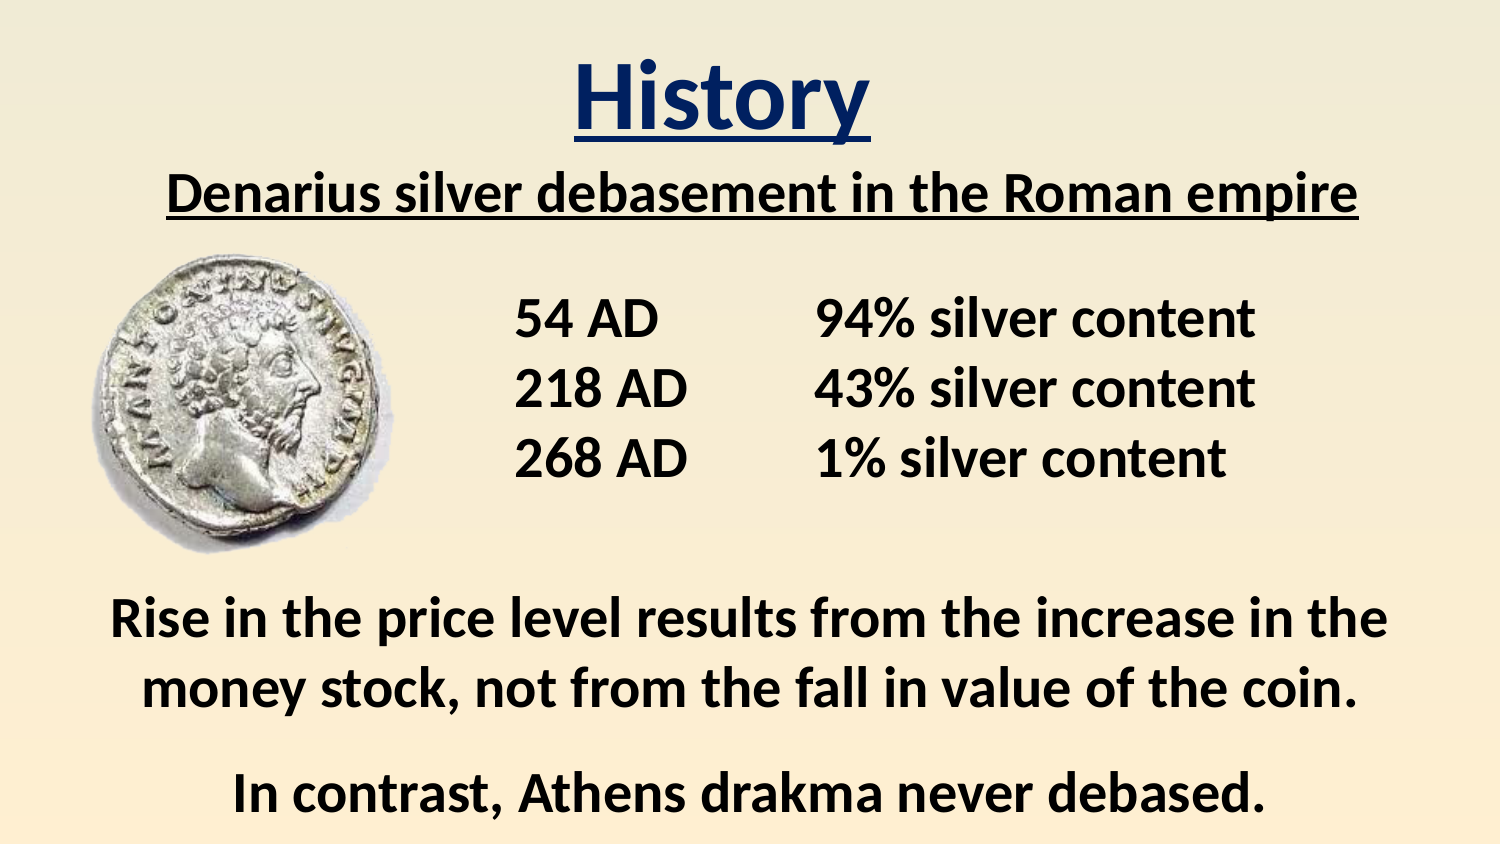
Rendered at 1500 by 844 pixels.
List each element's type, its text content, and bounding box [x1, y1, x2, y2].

text_box History [559, 21, 886, 157]
picture [74, 234, 427, 587]
text_box Denarius silver debasement in the Roman empire [87, 146, 1438, 232]
text_box 54 AD 94% silver content 218 AD 43% silver content 268 AD 1% silver content [499, 271, 1313, 497]
text_box Rise in the price level results from the increase in the money stock, not from the fall in value of the coin. In contrast, Athens drakma never debased. [87, 571, 1413, 832]
